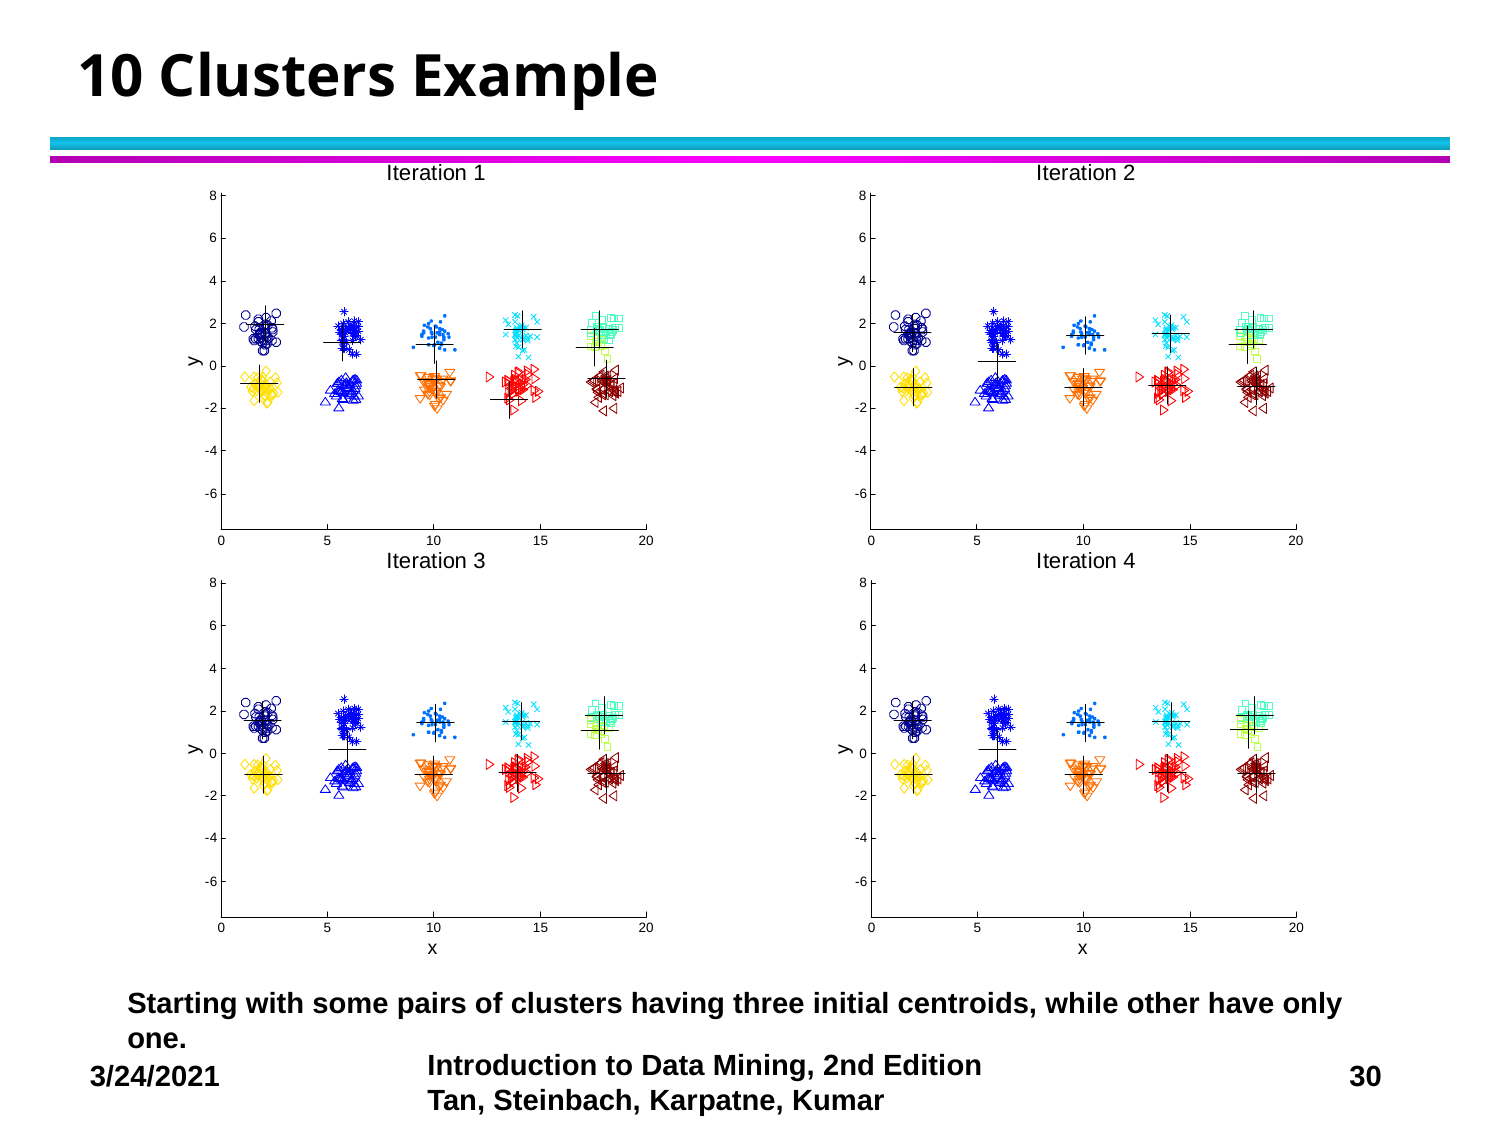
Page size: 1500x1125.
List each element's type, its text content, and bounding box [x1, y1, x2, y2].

text_box Starting with some pairs of clusters having three initial centroids, while other have only one. [112, 977, 1425, 1062]
picture [799, 162, 1351, 964]
title 10 Clusters Example [62, 24, 1421, 116]
picture [149, 162, 701, 964]
